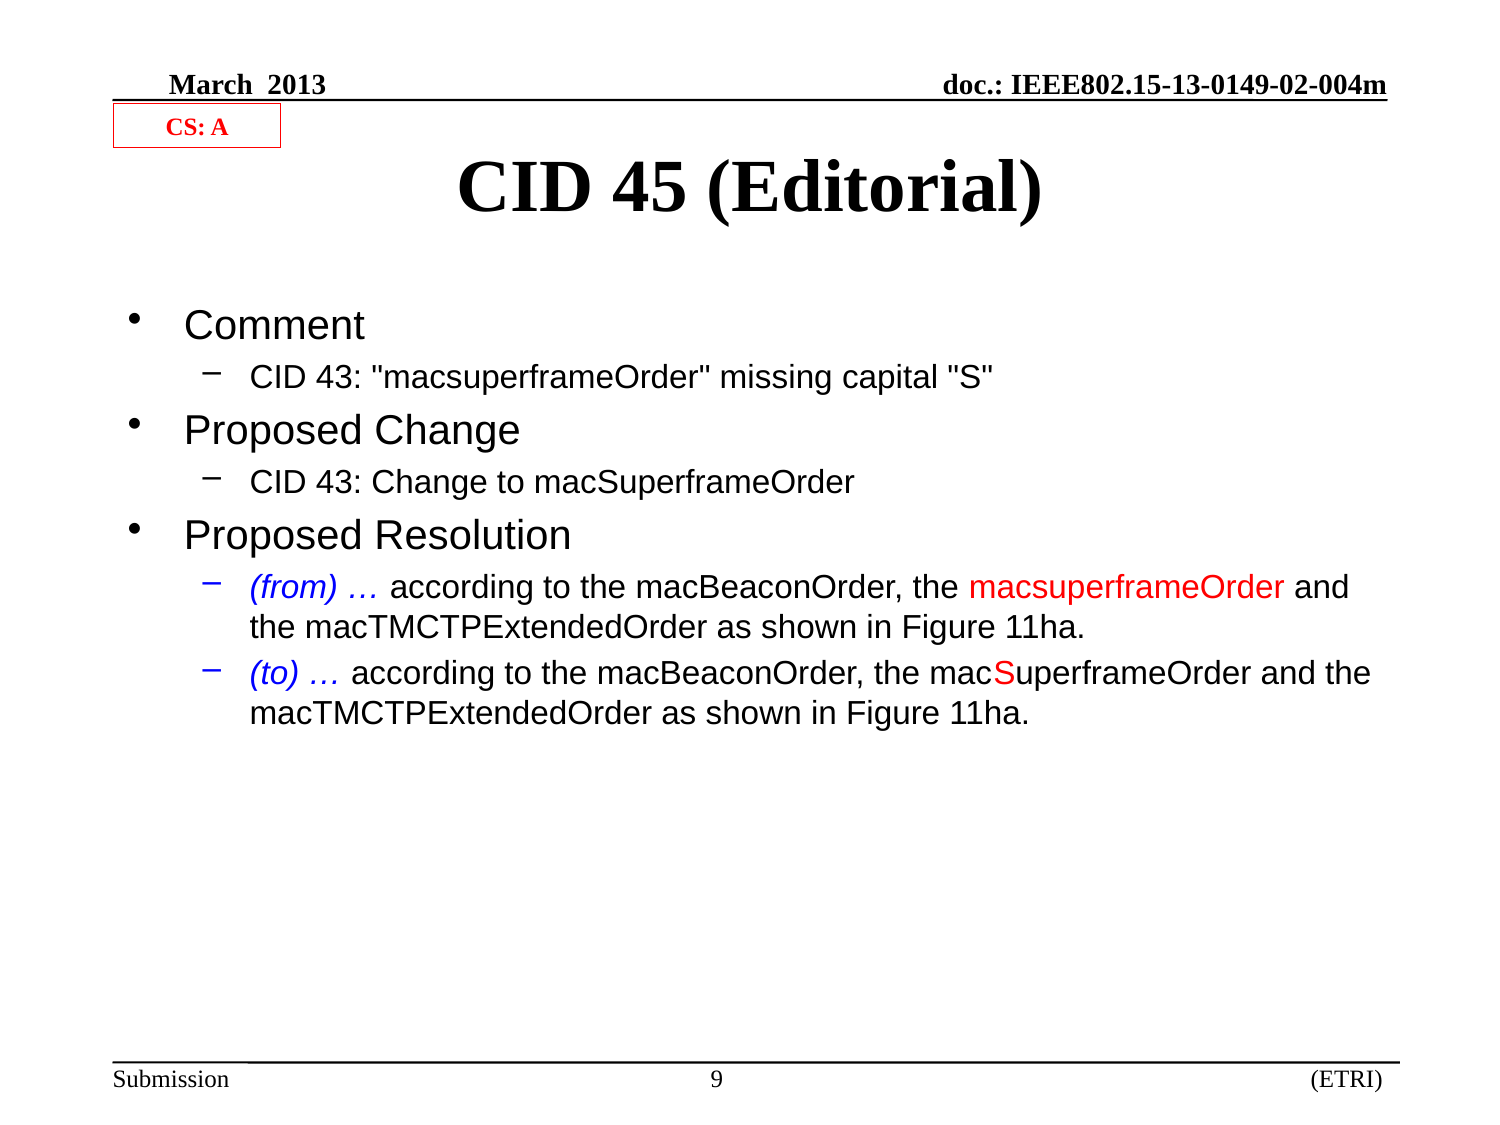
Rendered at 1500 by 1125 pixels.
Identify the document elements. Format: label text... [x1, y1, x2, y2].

title CID 45 (Editorial) [112, 125, 1388, 268]
list Comment CID 43: "macsuperframeOrder" missing capital "S" Proposed Change CID 43: Change to macSuperframeOrder Proposed Resolution (from) … according to the macBeaconOrder, the macsuperframeOrder and the macTMCTPExtendedOrder as shown in Figure 11ha. (to) … according to the macBeaconOrder, the macSuperframeOrder and the macTMCTPExtendedOrder as shown in Figure 11ha. [112, 290, 1412, 1001]
text_box CS: A [113, 103, 281, 148]
